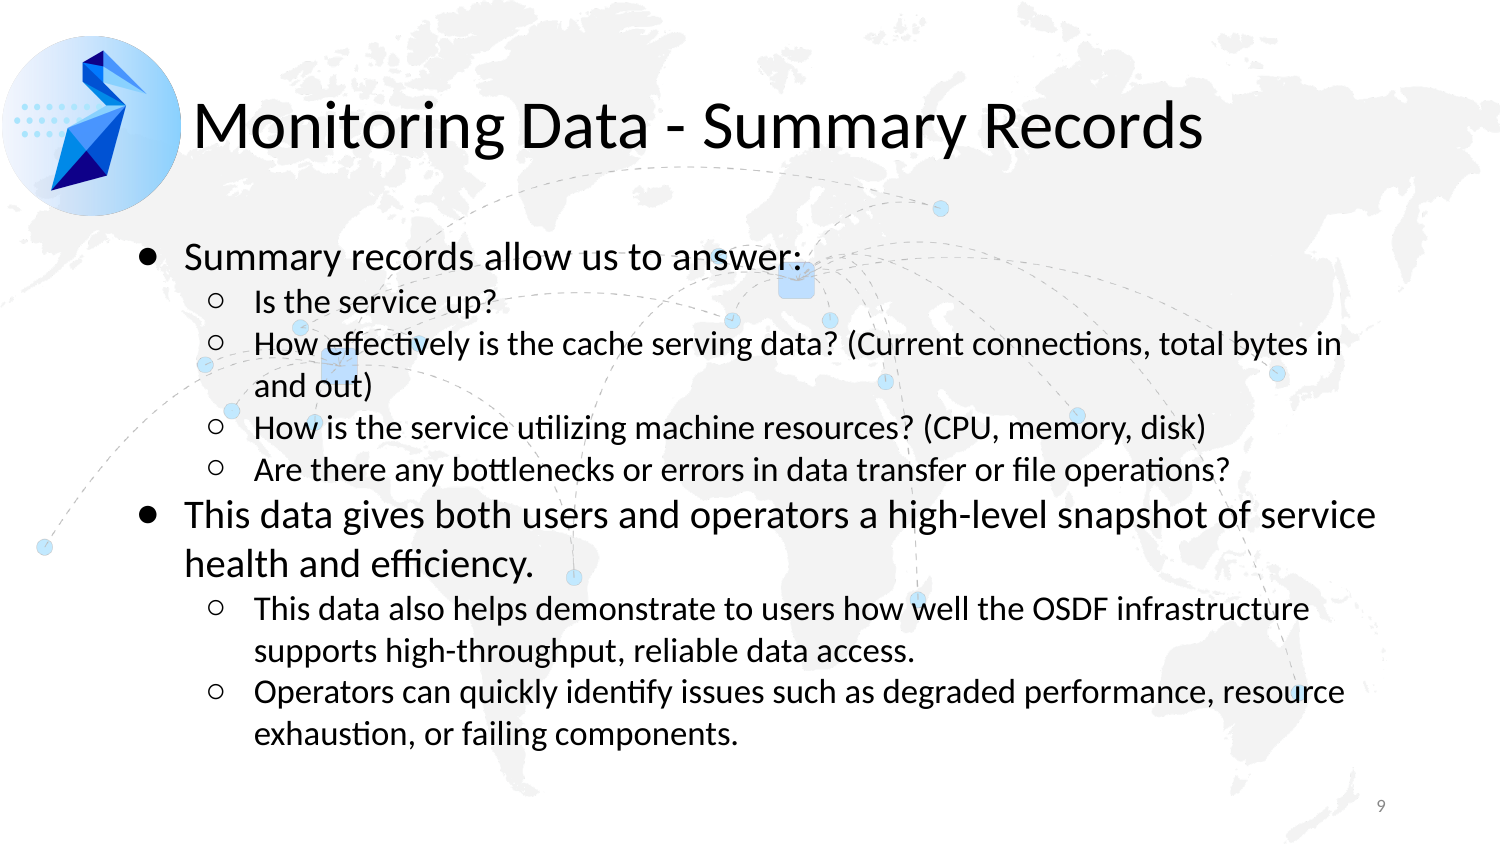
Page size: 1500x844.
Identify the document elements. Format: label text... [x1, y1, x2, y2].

title Monitoring Data - Summary Records [181, 44, 1397, 208]
slide_number ‹#› [1059, 782, 1397, 827]
picture [0, 36, 181, 216]
list Summary records allow us to answer: Is the service up? How effectively is the cache serving data? (Current connections, total bytes in and out) How is the service utilizing machine resources? (CPU, memory, disk) Are there any bottlenecks or errors in data transfer or file operations? This data gives both users and operators a high-level snapshot of service health and efficiency. This data also helps demonstrate to users how well the OSDF infrastructure supports high-throughput, reliable data access. Operators can quickly identify issues such as degraded performance, resource exhaustion, or failing components. [103, 224, 1397, 760]
